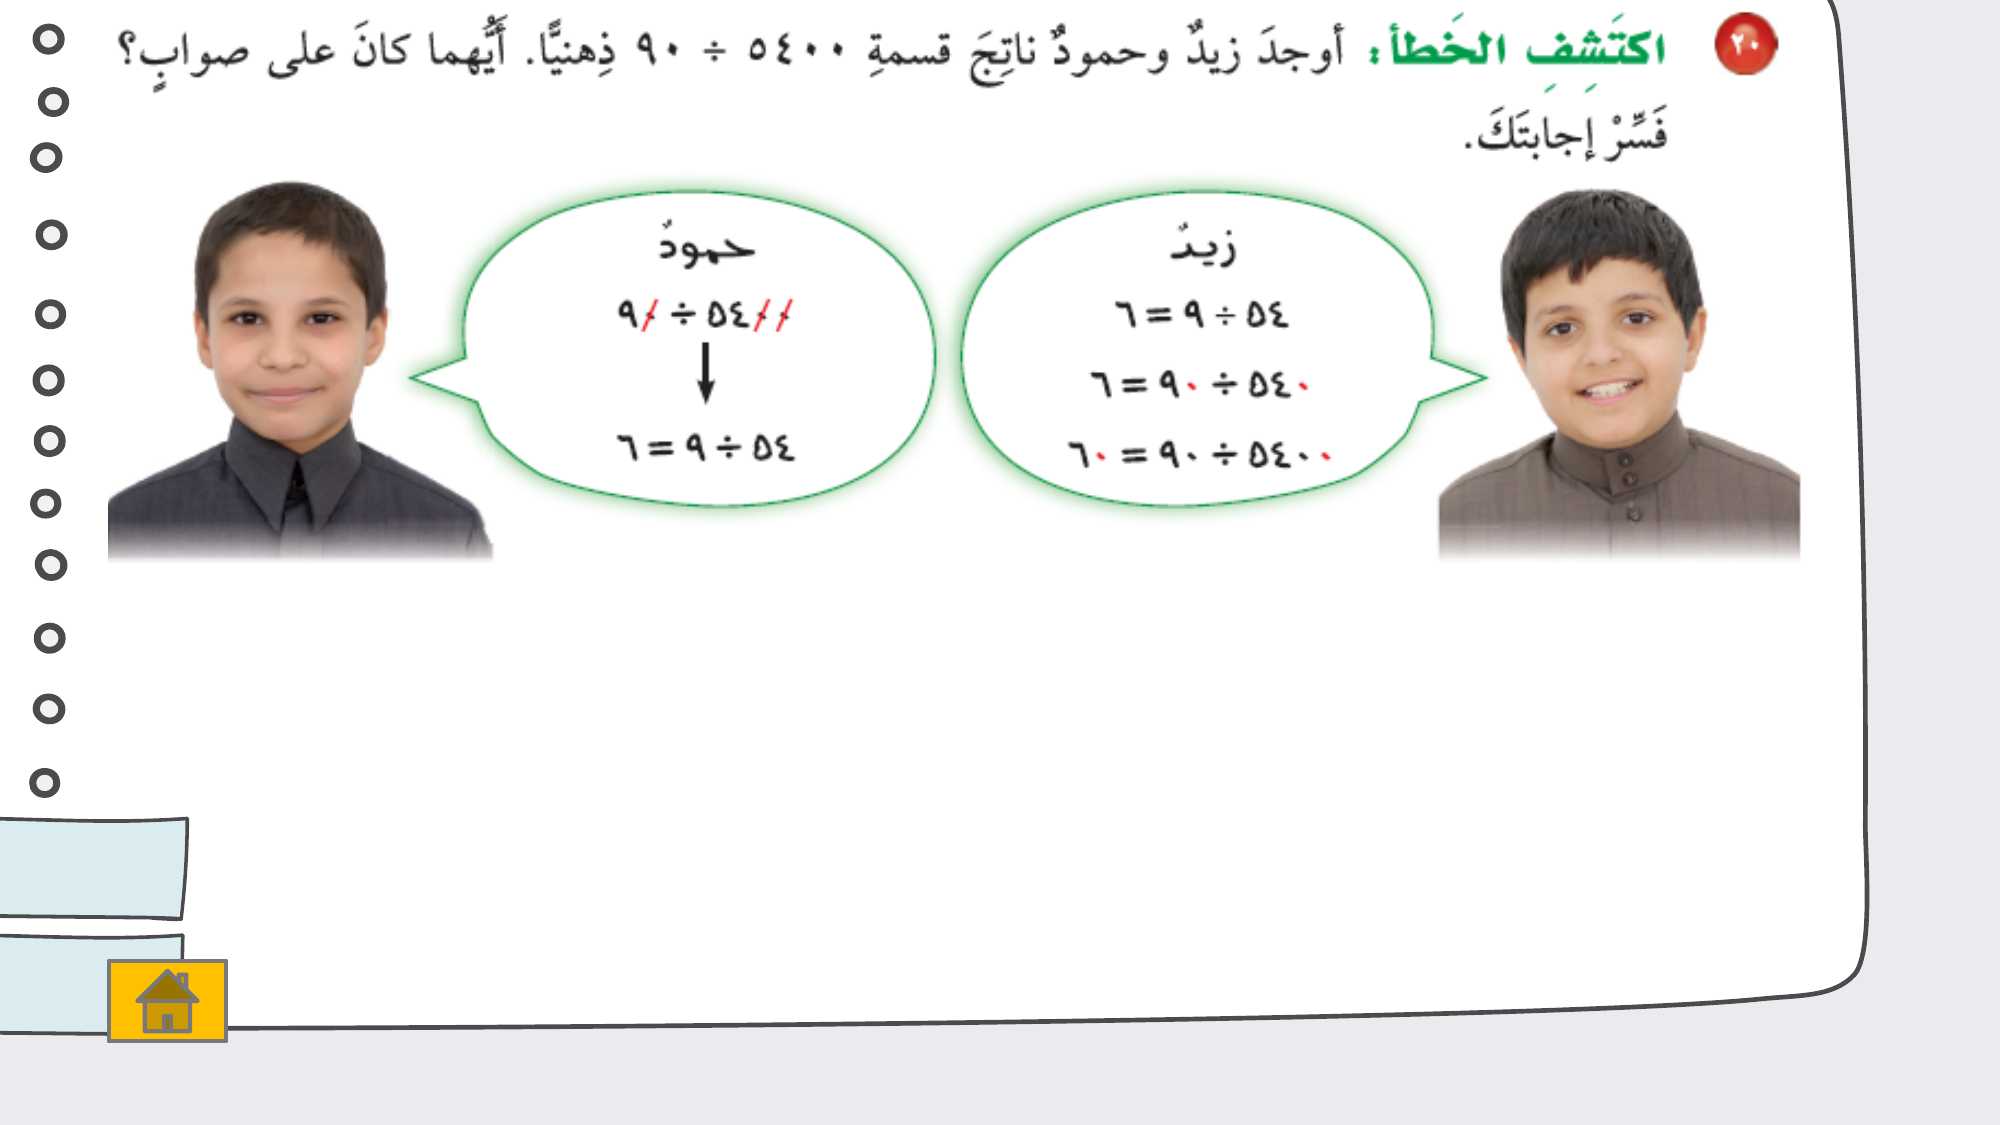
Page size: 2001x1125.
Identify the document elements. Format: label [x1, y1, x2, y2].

text_box [107, 959, 228, 1043]
picture [108, 0, 1816, 563]
